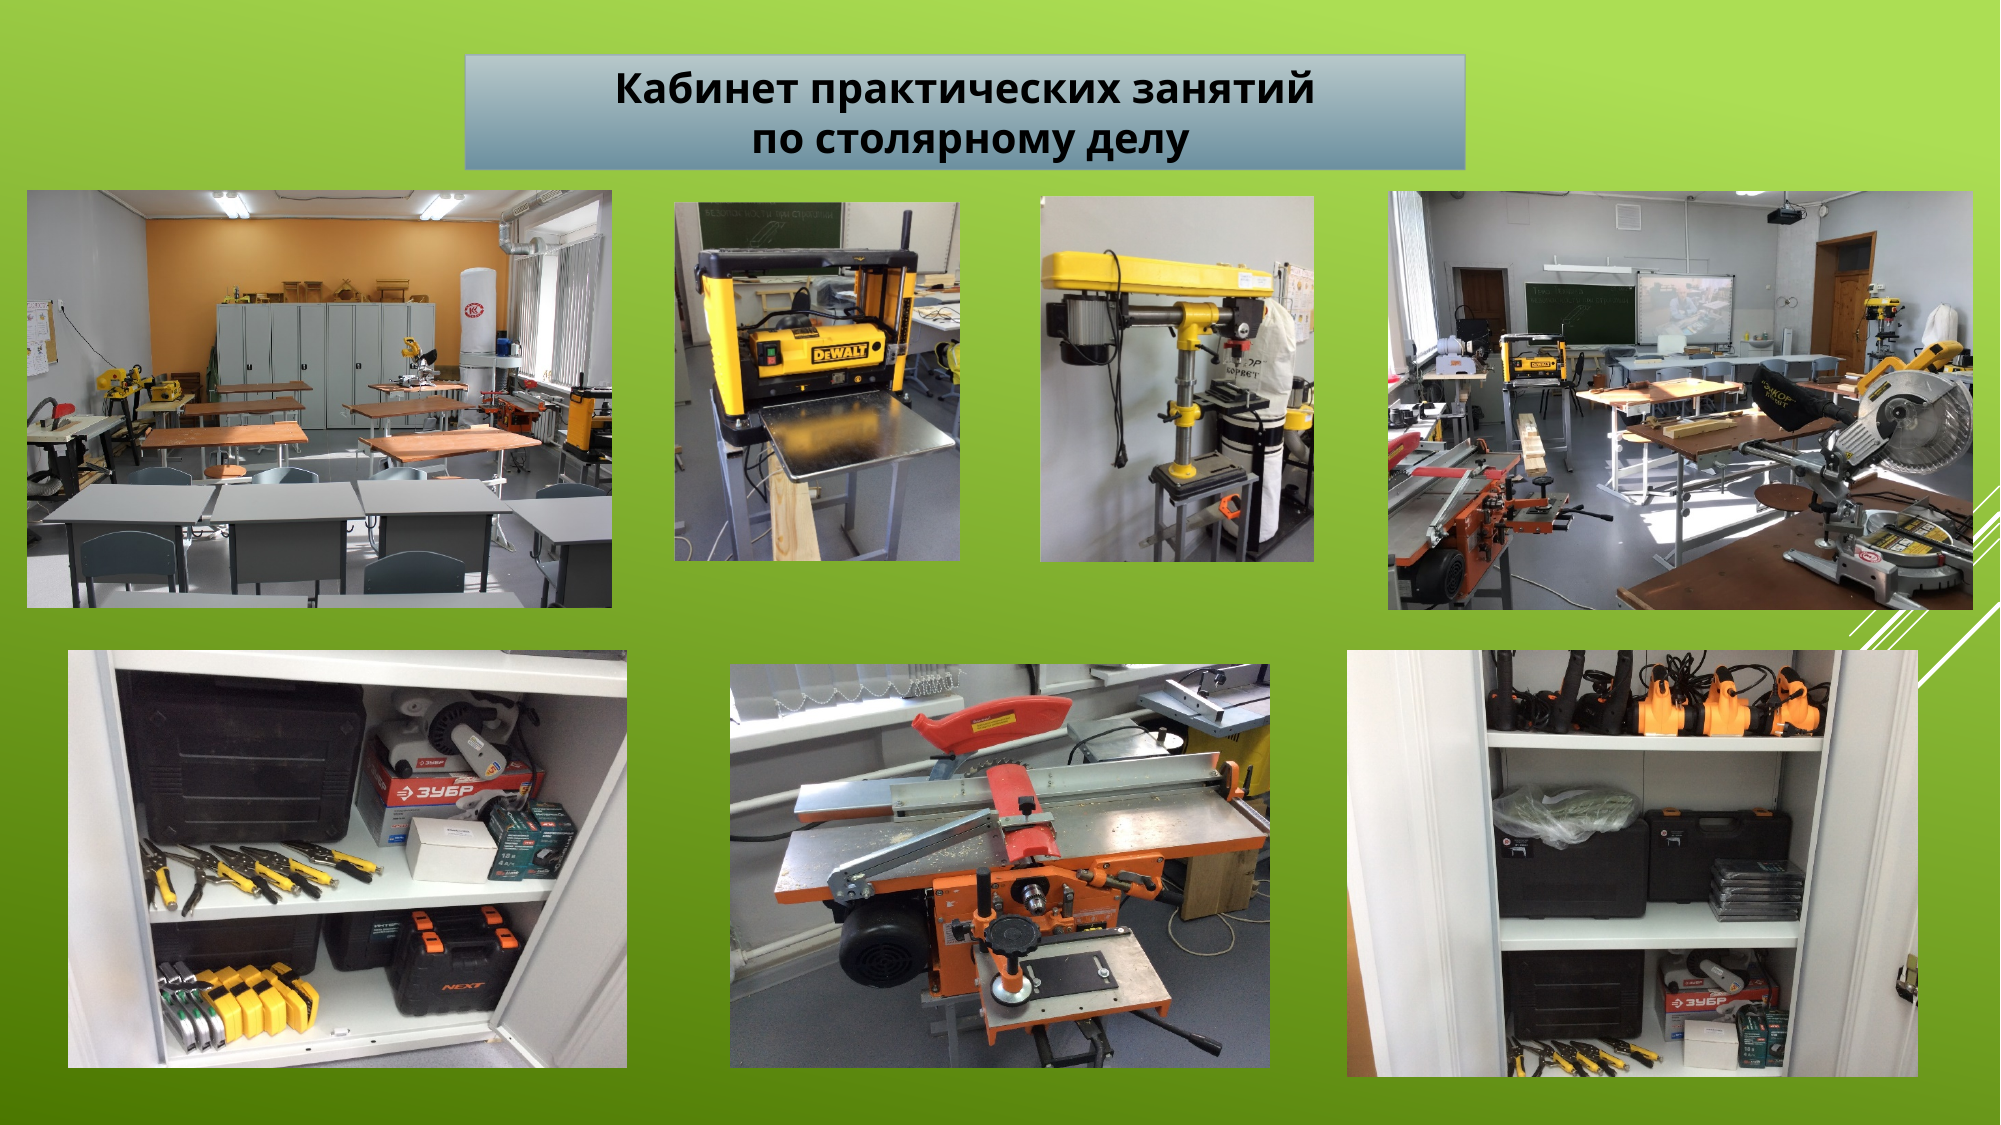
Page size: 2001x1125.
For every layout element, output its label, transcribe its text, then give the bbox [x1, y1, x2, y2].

text_box Кабинет практических занятий по столярному делу [464, 54, 1466, 170]
picture [637, 197, 1360, 562]
picture [1347, 649, 1919, 1077]
picture [27, 190, 612, 608]
picture [1387, 191, 1973, 610]
picture [730, 664, 1270, 1068]
picture [67, 649, 628, 1068]
